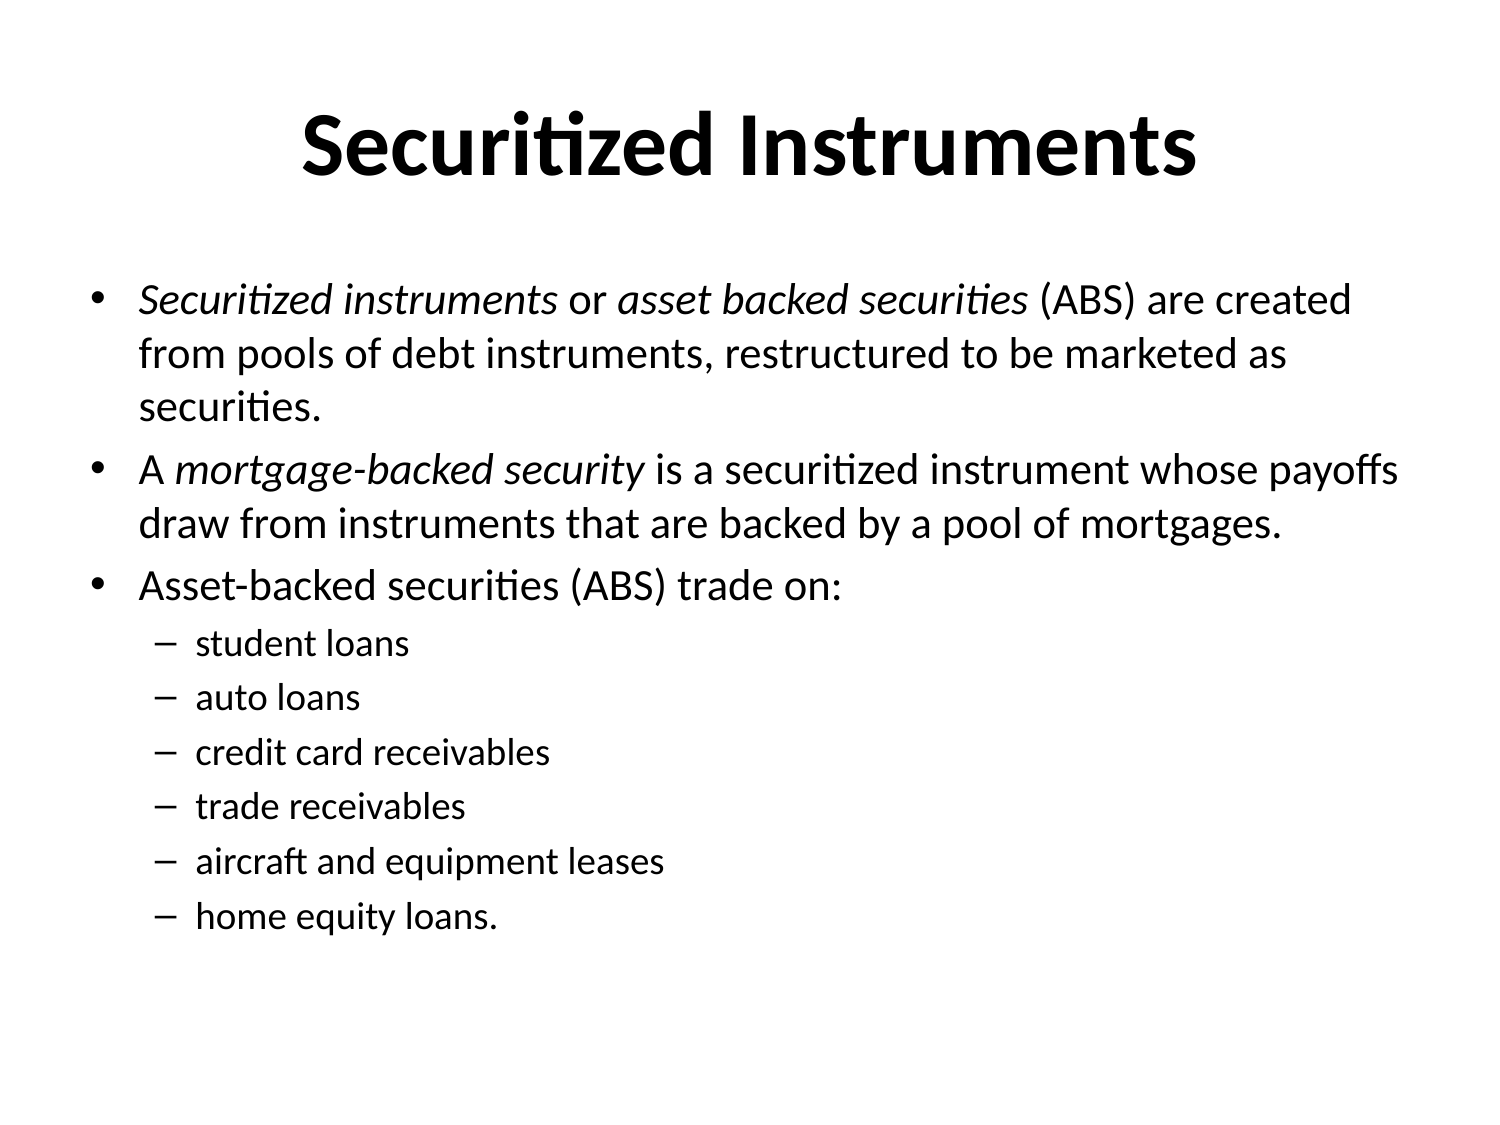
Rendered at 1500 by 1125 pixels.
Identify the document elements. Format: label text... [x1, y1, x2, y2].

list Securitized instruments or asset backed securities (ABS) are created from pools of debt instruments, restructured to be marketed as securities. A mortgage-backed security is a securitized instrument whose payoffs draw from instruments that are backed by a pool of mortgages. Asset-backed securities (ABS) trade on: student loans auto loans credit card receivables trade receivables aircraft and equipment leases home equity loans. [75, 262, 1425, 1005]
title Securitized Instruments [75, 45, 1425, 233]
